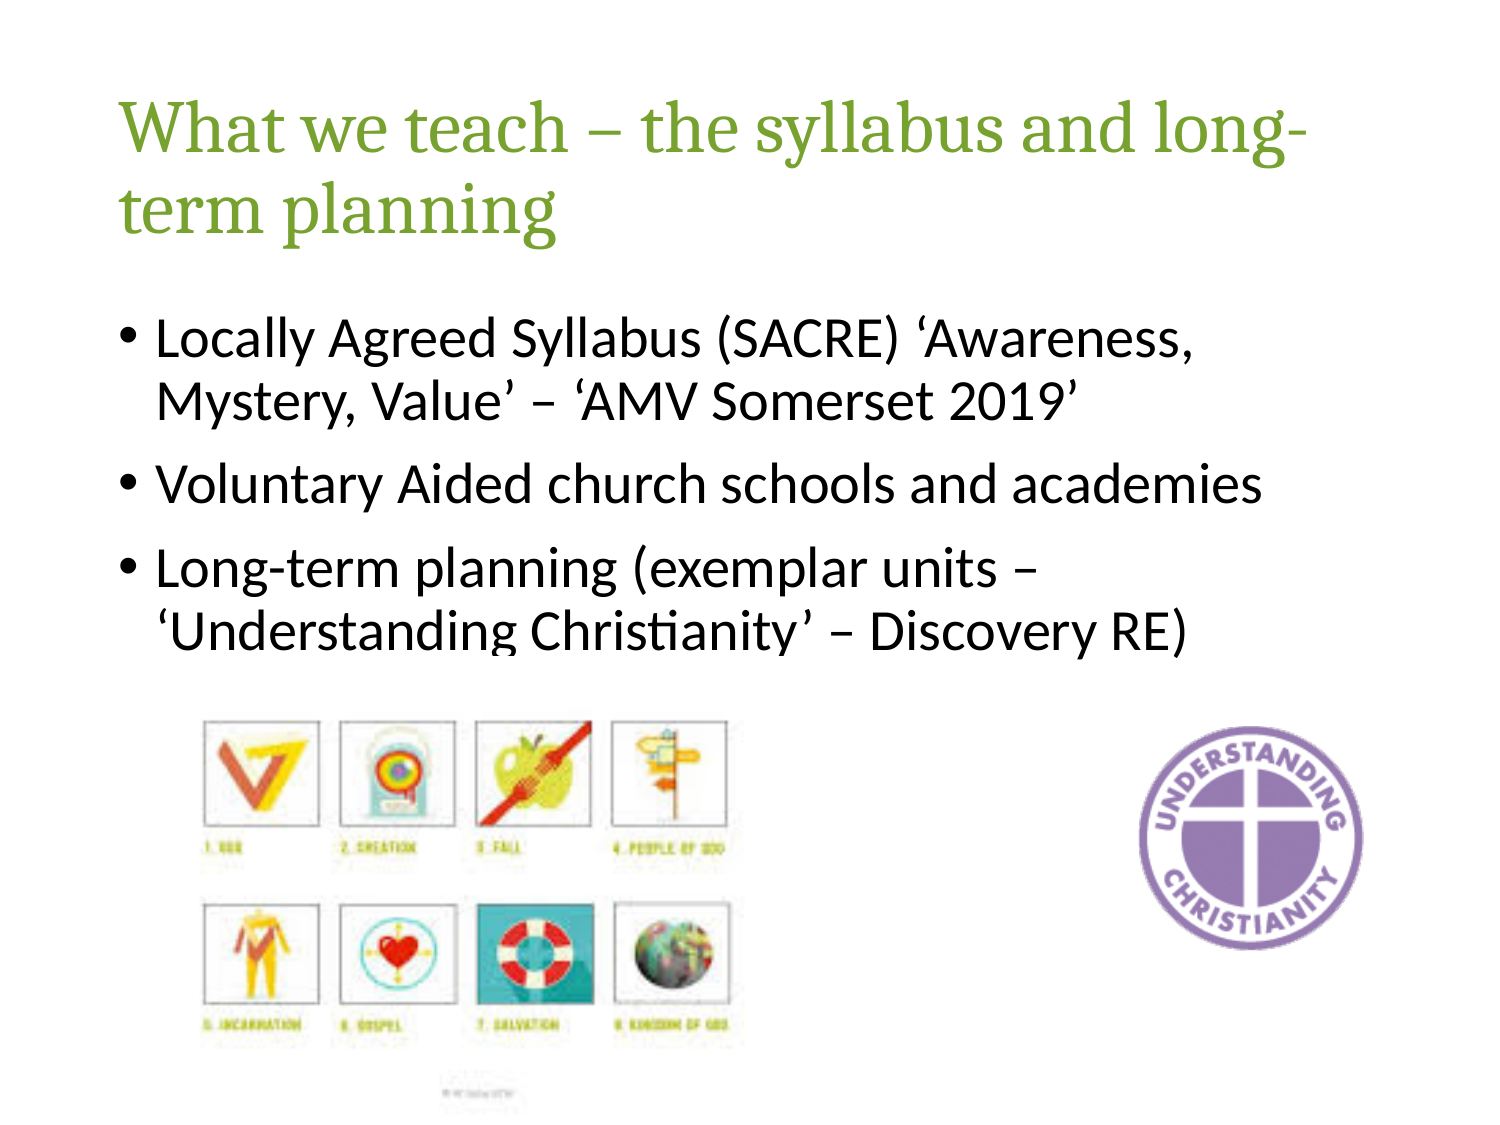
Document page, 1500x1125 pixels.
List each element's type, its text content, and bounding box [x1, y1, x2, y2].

picture [71, 656, 886, 1115]
picture [1138, 726, 1364, 952]
list Locally Agreed Syllabus (SACRE) ‘Awareness, Mystery, Value’ – ‘AMV Somerset 2019’ Voluntary Aided church schools and academies Long-term planning (exemplar units – ‘Understanding Christianity’ – Discovery RE) [103, 299, 1397, 1014]
title What we teach – the syllabus and long-term planning [103, 59, 1397, 278]
